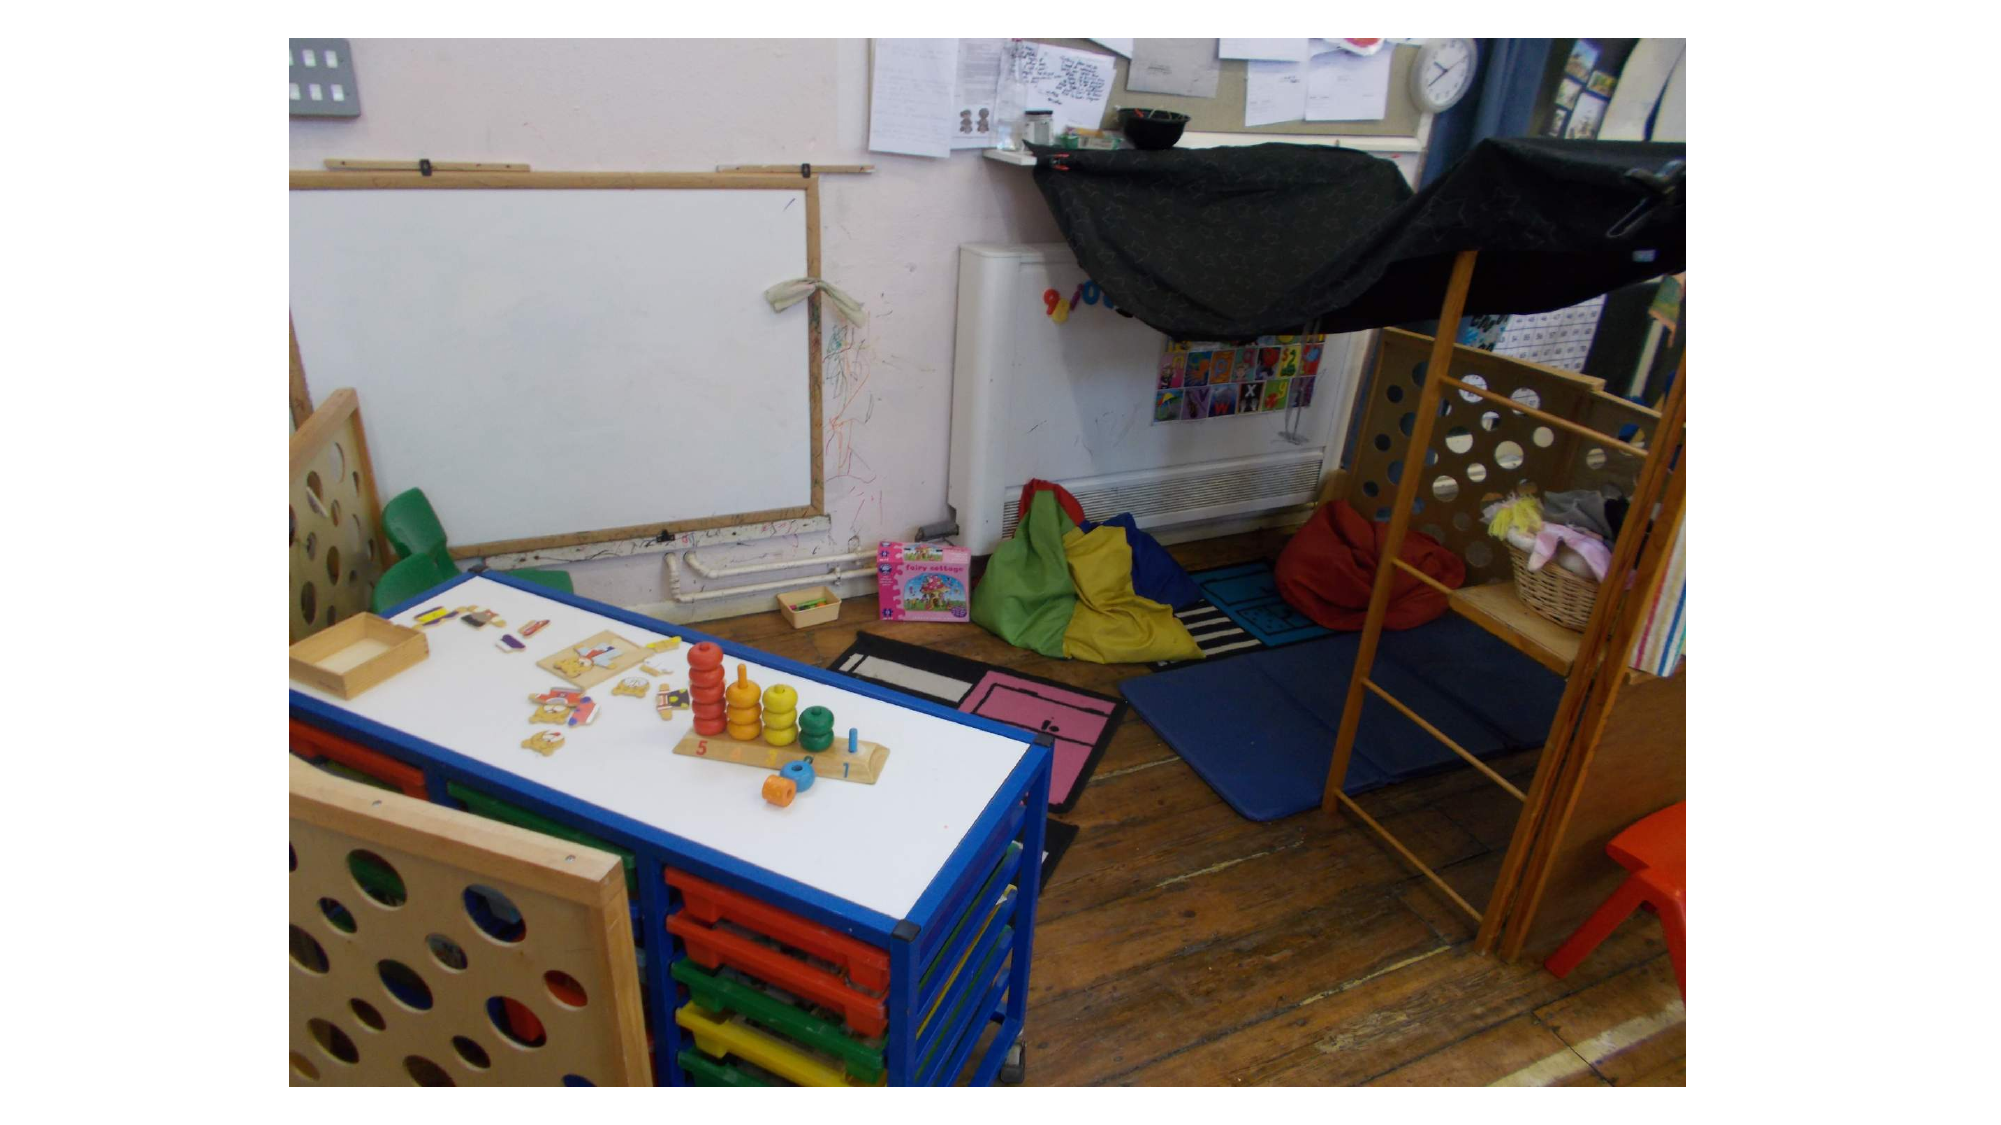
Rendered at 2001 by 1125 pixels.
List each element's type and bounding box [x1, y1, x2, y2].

list [289, 38, 1686, 1087]
